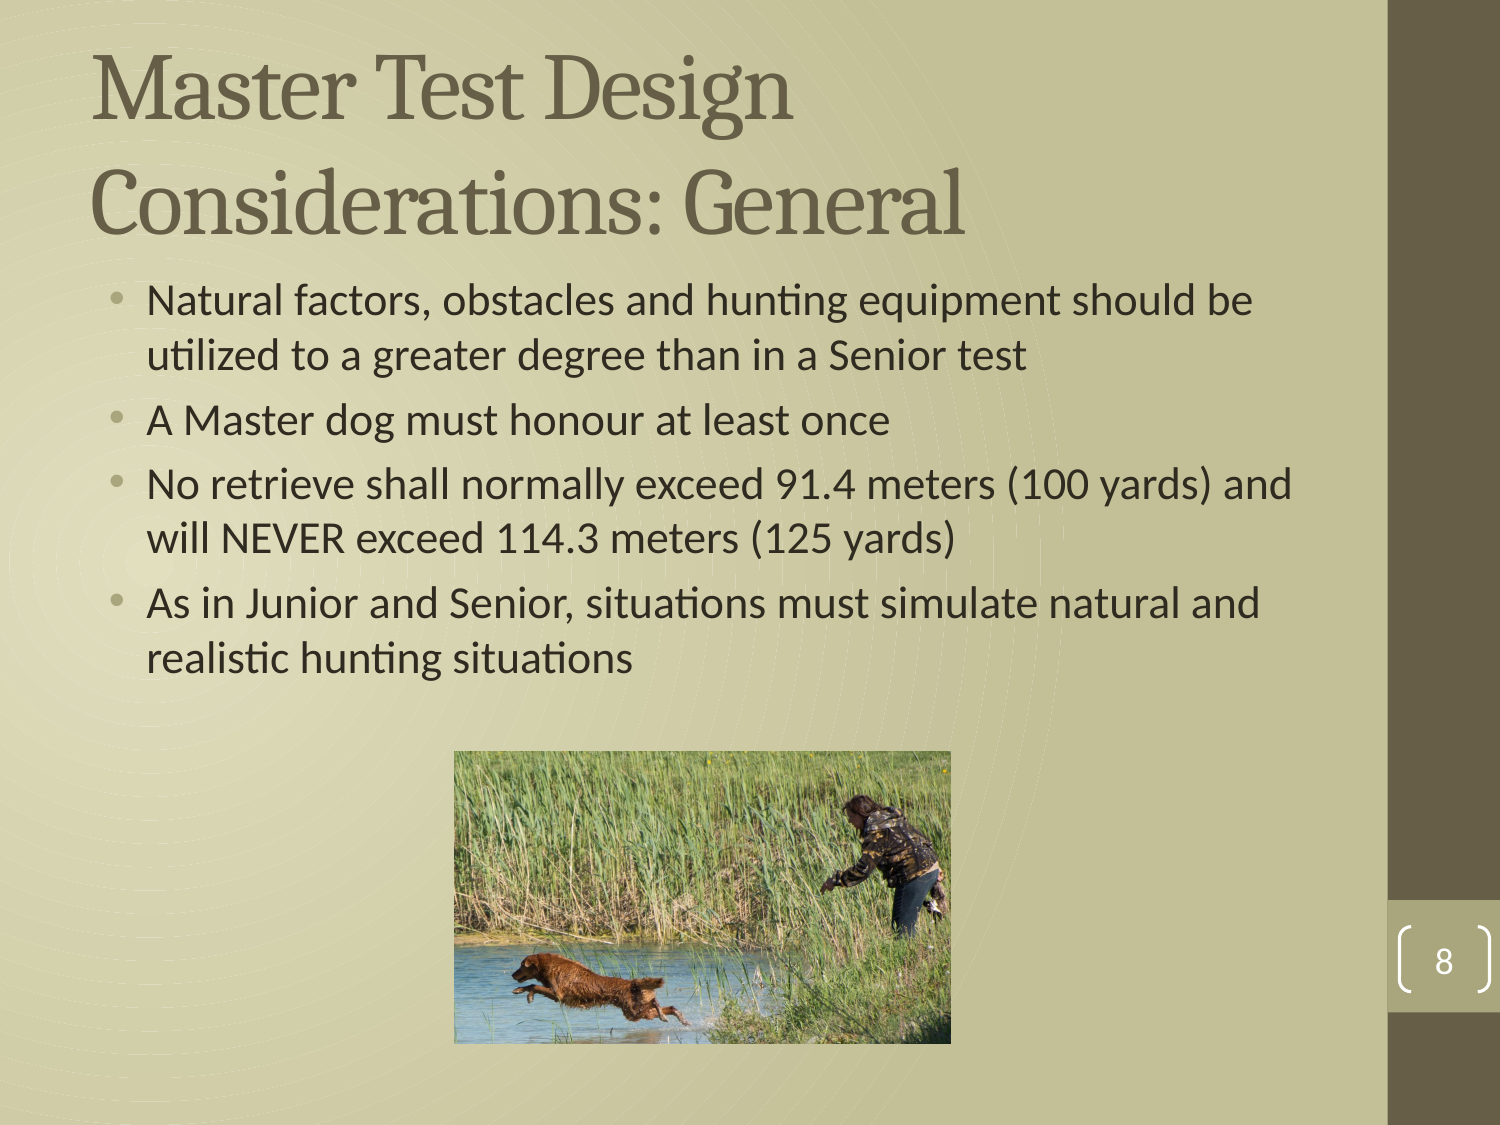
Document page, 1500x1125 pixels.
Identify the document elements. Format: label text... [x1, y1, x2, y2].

title Master Test Design Considerations: General [75, 45, 1325, 233]
list Natural factors, obstacles and hunting equipment should be utilized to a greater degree than in a Senior test A Master dog must honour at least once No retrieve shall normally exceed 91.4 meters (100 yards) and will NEVER exceed 114.3 meters (125 yards) As in Junior and Senior, situations must simulate natural and realistic hunting situations [75, 262, 1325, 1050]
picture [454, 750, 952, 1044]
slide_number 8 [1397, 925, 1492, 994]
